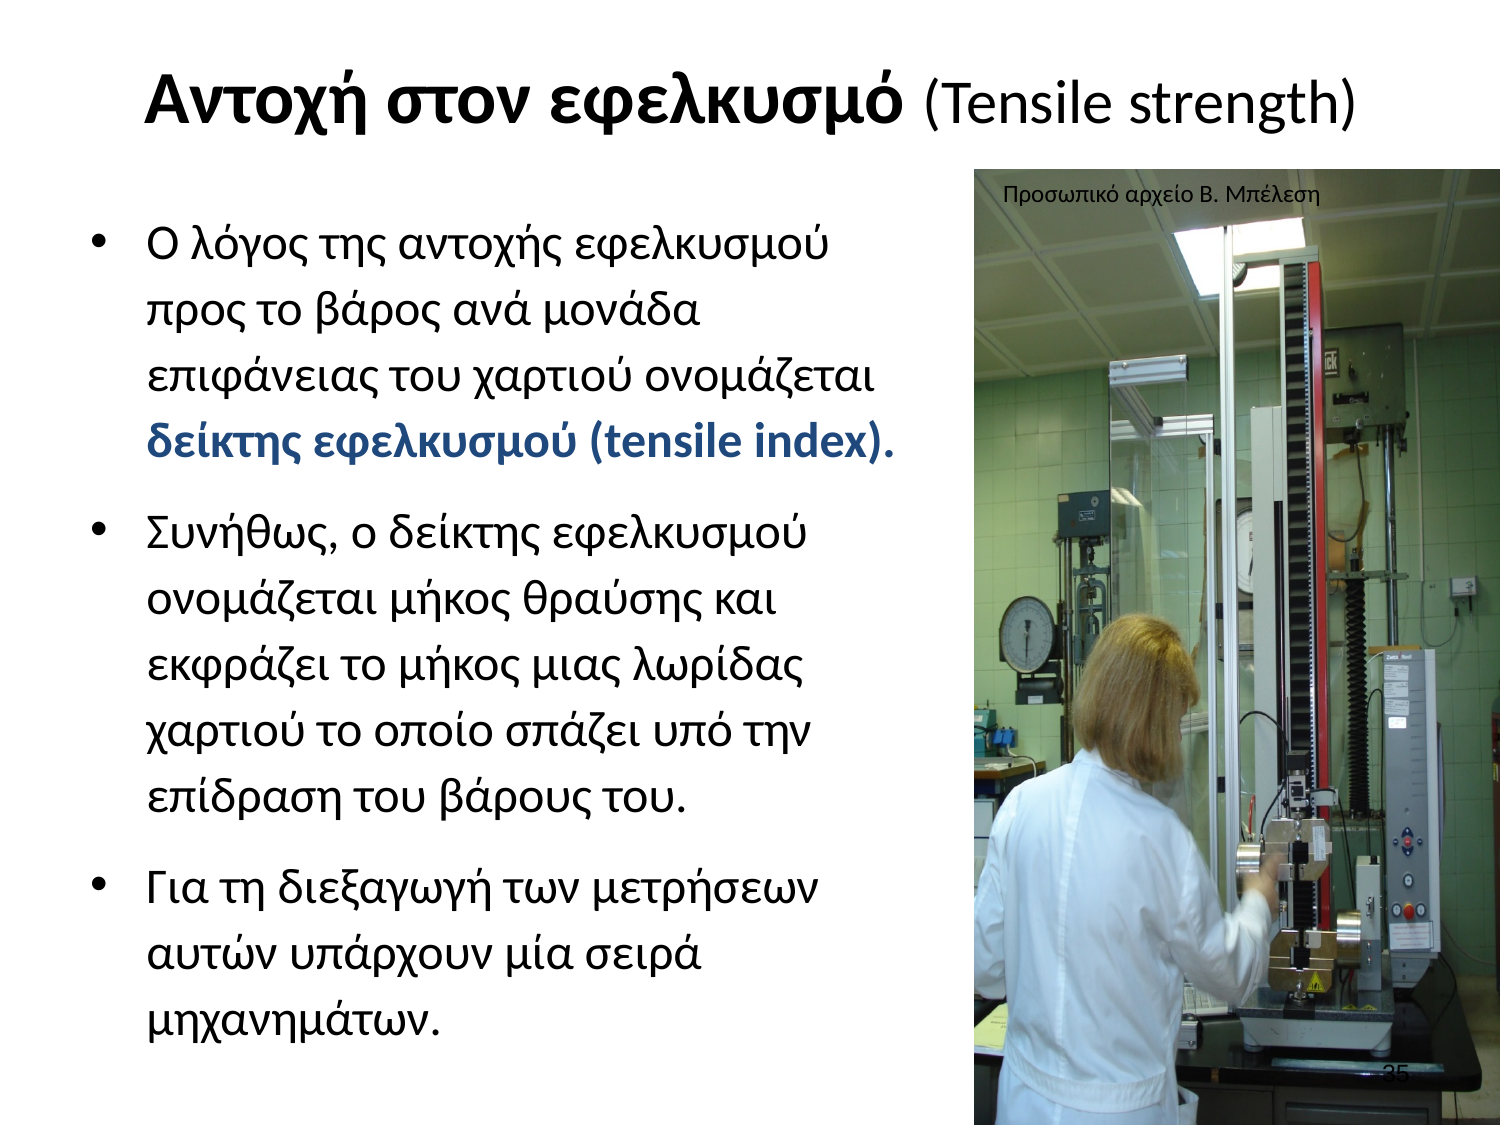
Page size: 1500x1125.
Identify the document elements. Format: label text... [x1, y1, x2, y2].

list Ο λόγος της αντοχής εφελκυσμού προς το βάρος ανά μονάδα επιφάνειας του χαρτιού ονομάζεται δείκτης εφελκυσμού (tensile index). Συνήθως, ο δείκτης εφελκυσμού ονομάζεται μήκος θραύσης και εκφράζει το μήκος μιας λωρίδας χαρτιού το οποίο σπάζει υπό την επίδραση του βάρους του. Για τη διεξαγωγή των μετρήσεων αυτών υπάρχουν μία σειρά μηχανημάτων. [75, 196, 939, 1071]
picture [974, 169, 1500, 1125]
title Αντοχή στον εφελκυσμό (Tensile strength) [76, 19, 1427, 169]
